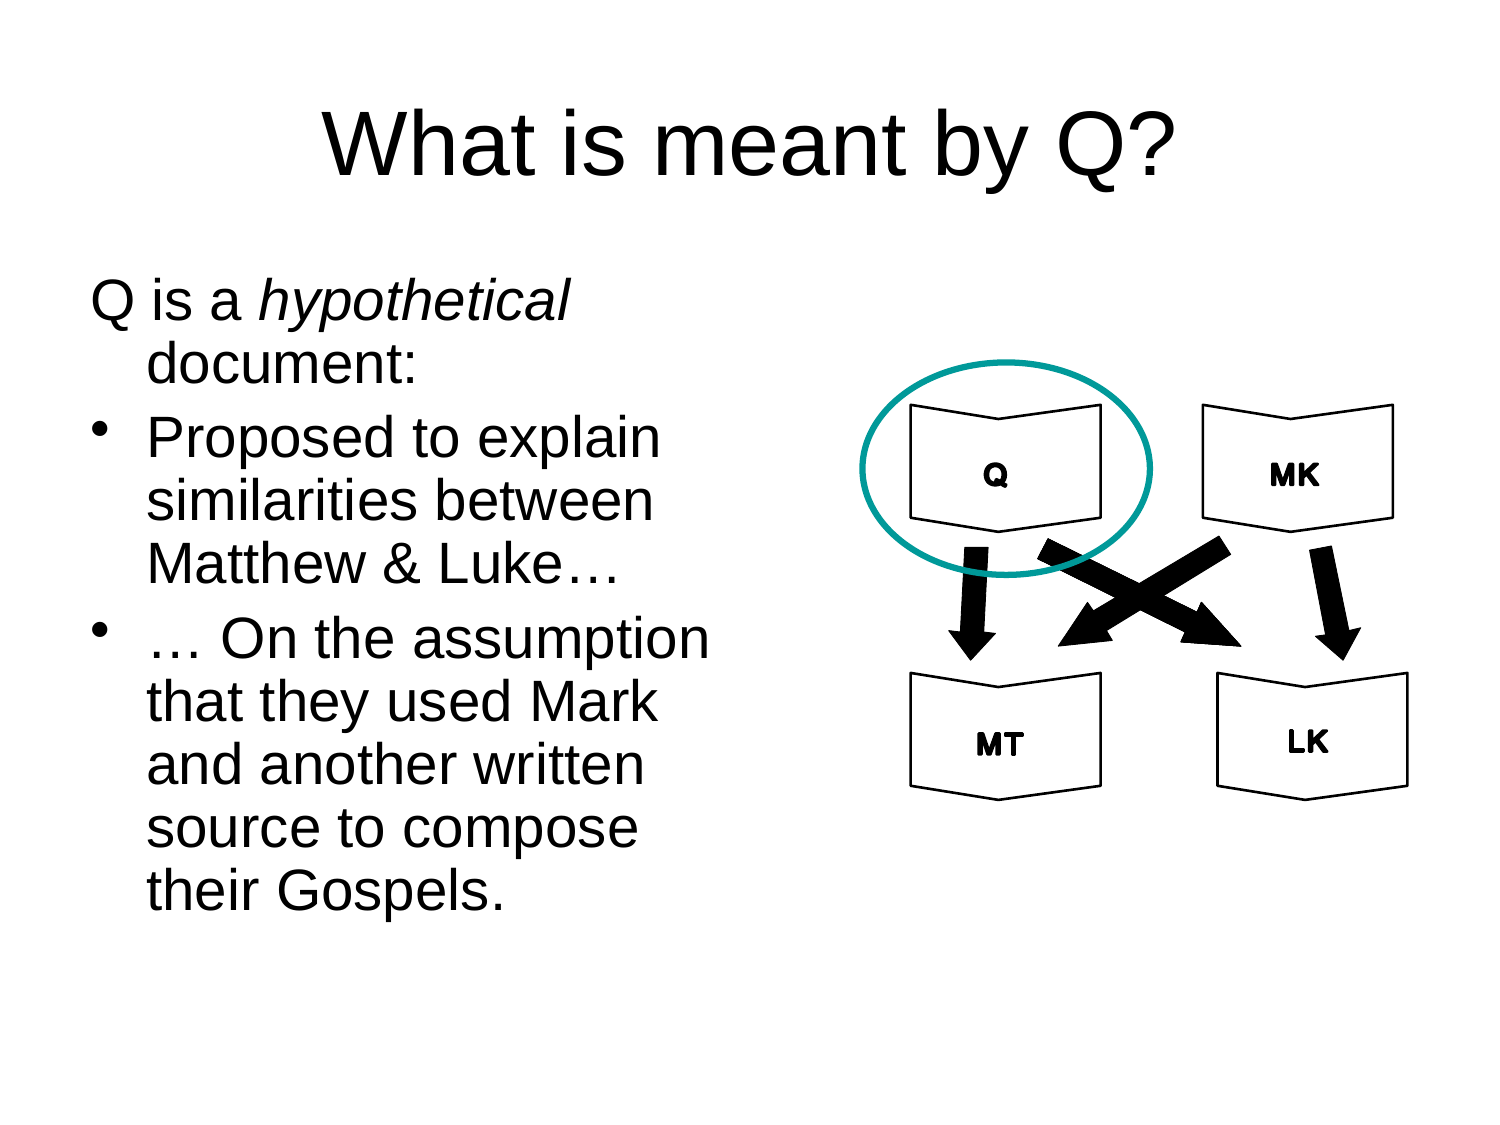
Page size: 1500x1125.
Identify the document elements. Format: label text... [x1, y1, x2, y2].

text_box [898, 362, 1114, 398]
title What is meant by Q? [75, 45, 1425, 233]
picture [749, 399, 1413, 878]
list Q is a hypothetical document: Proposed to explain similarities between Matthew & Luke… … On the assumption that they used Mark and another written source to compose their Gospels. [75, 262, 738, 1005]
